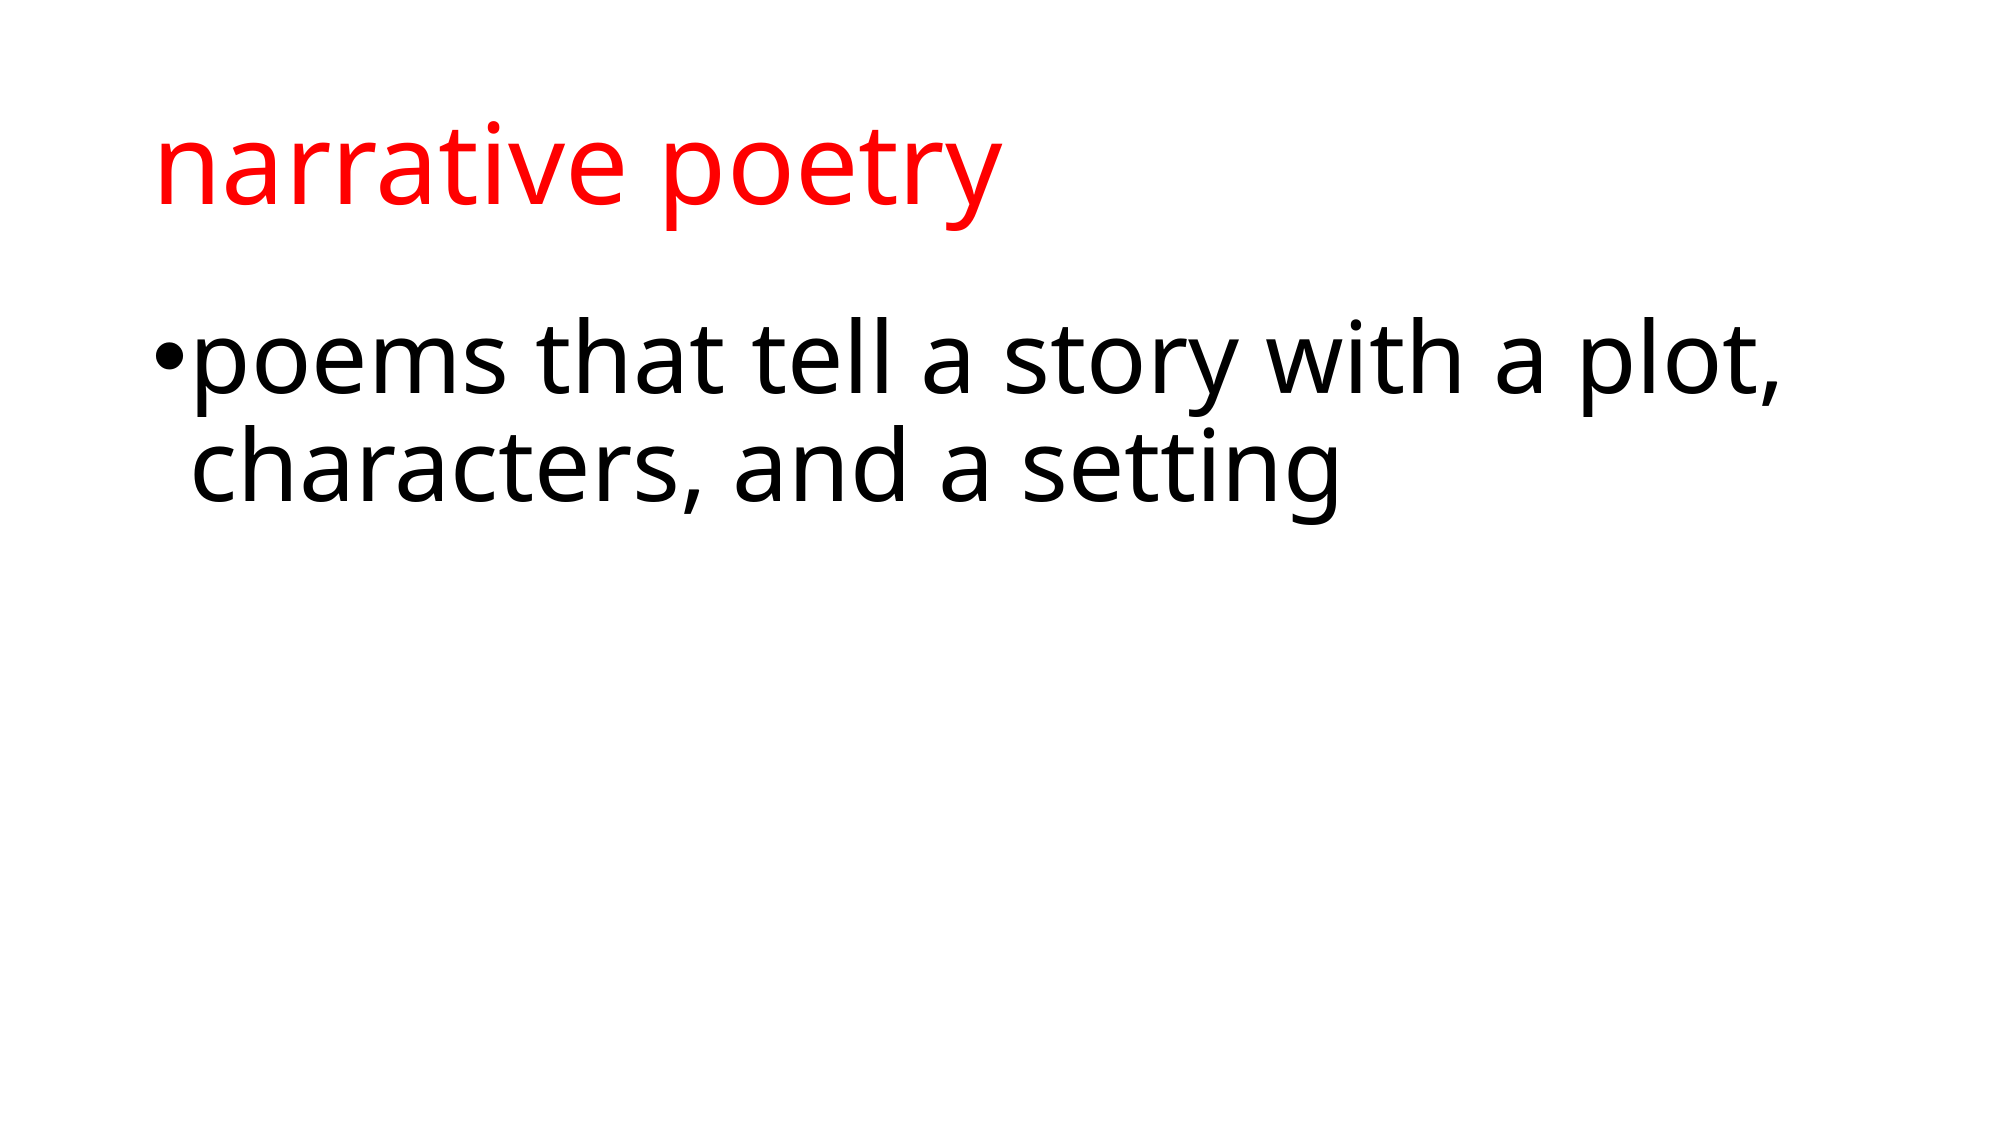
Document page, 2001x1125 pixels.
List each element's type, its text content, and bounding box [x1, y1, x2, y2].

title narrative poetry [137, 59, 1863, 278]
list poems that tell a story with a plot, characters, and a setting [137, 299, 1863, 1014]
